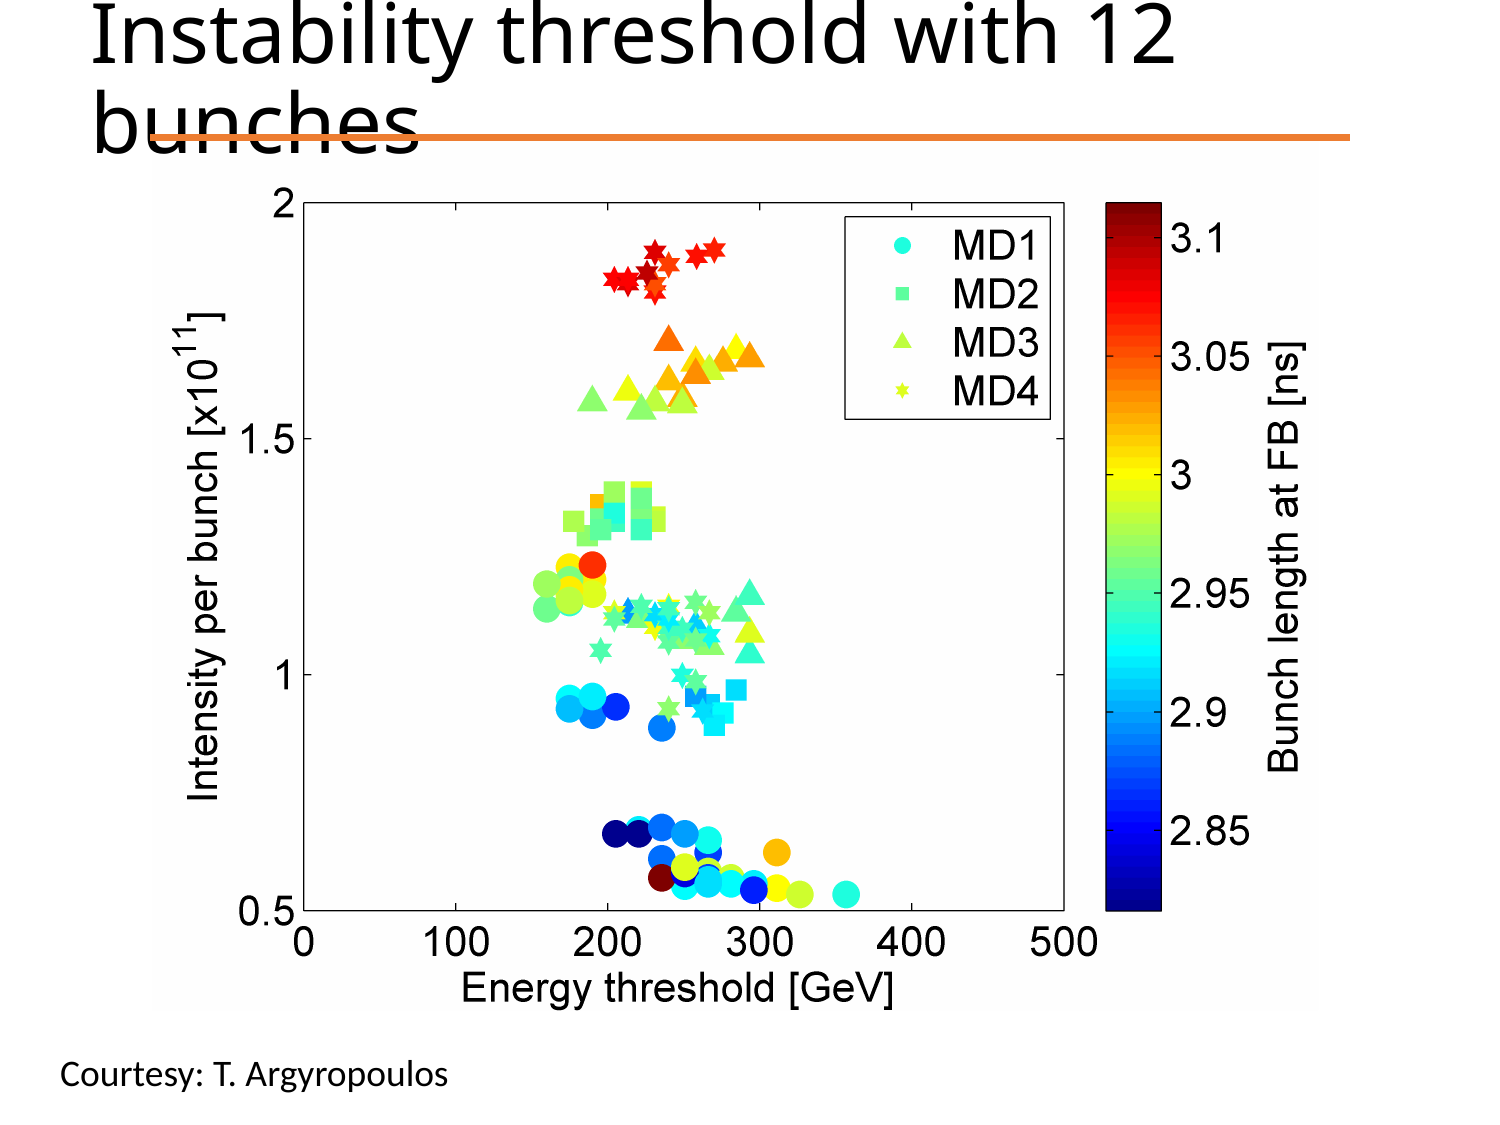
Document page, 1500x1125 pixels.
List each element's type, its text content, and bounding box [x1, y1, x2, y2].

title Instability threshold with 12 bunches [75, 0, 1425, 175]
text_box Courtesy: T. Argyropoulos [45, 1041, 465, 1101]
picture [152, 138, 1319, 1011]
